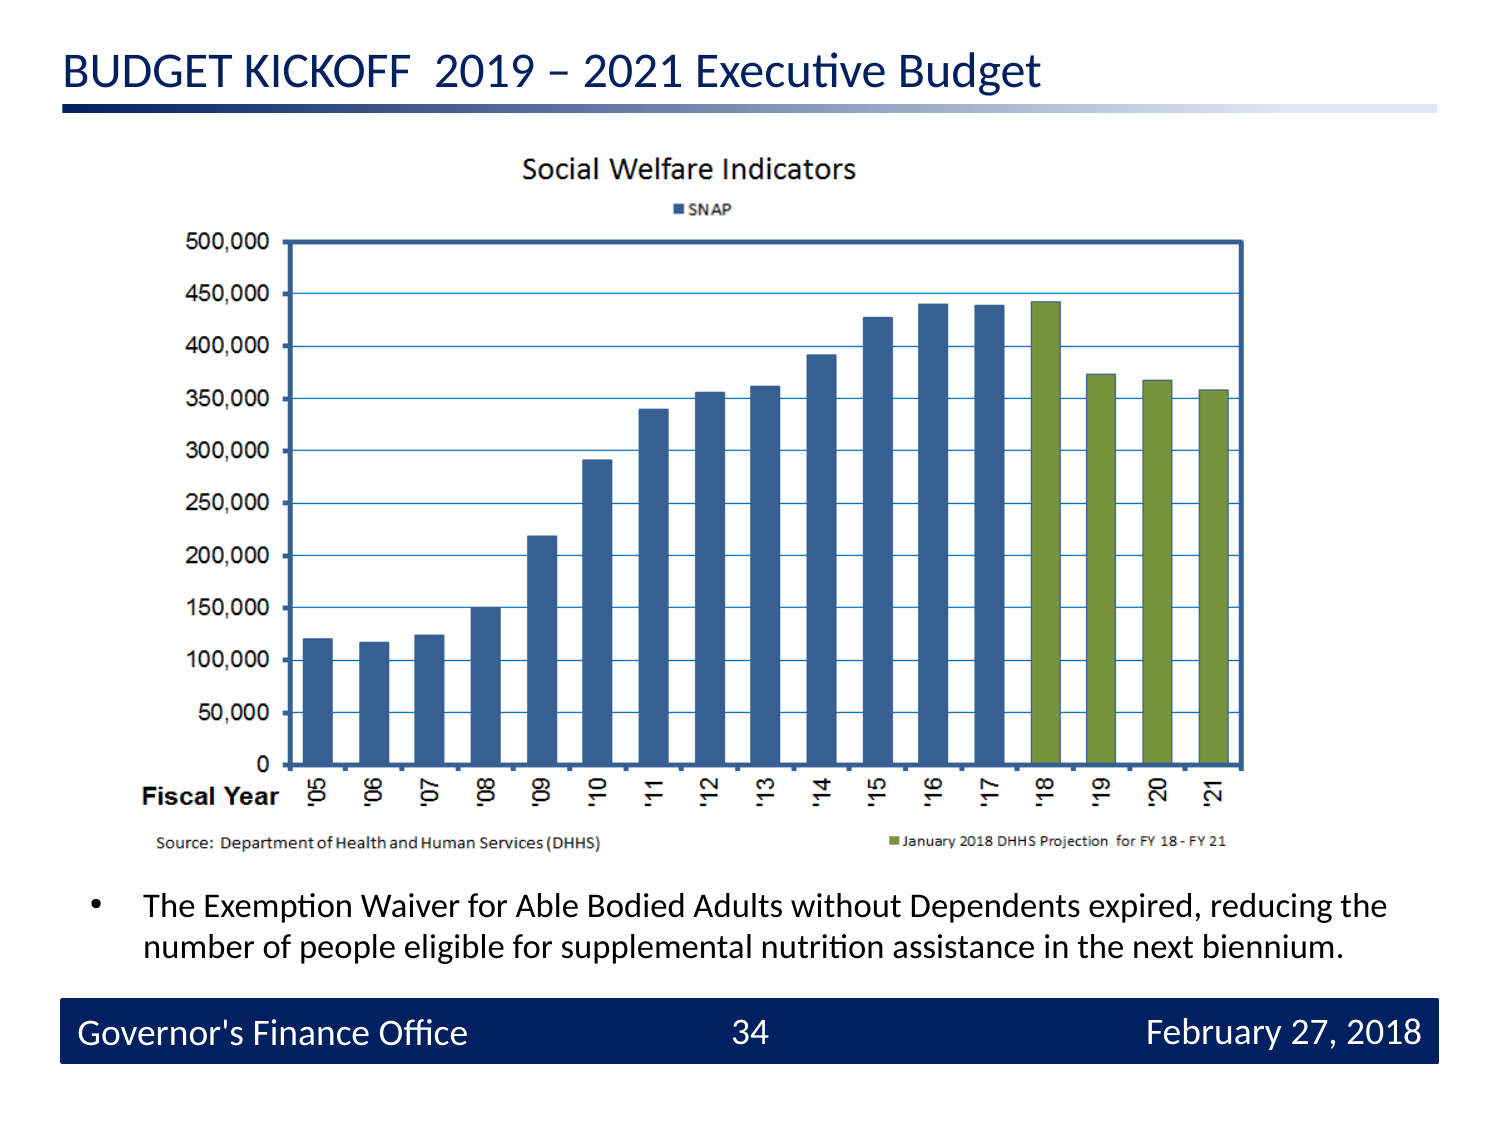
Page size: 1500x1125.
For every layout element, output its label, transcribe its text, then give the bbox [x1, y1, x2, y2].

picture [124, 137, 1255, 876]
slide_number 34 [575, 999, 925, 1060]
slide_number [1074, 999, 1438, 1060]
footer Governor's Finance Office [62, 1000, 550, 1061]
list The Exemption Waiver for Able Bodied Adults without Dependents expired, reducing the number of people eligible for supplemental nutrition assistance in the next biennium. [75, 875, 1425, 1000]
